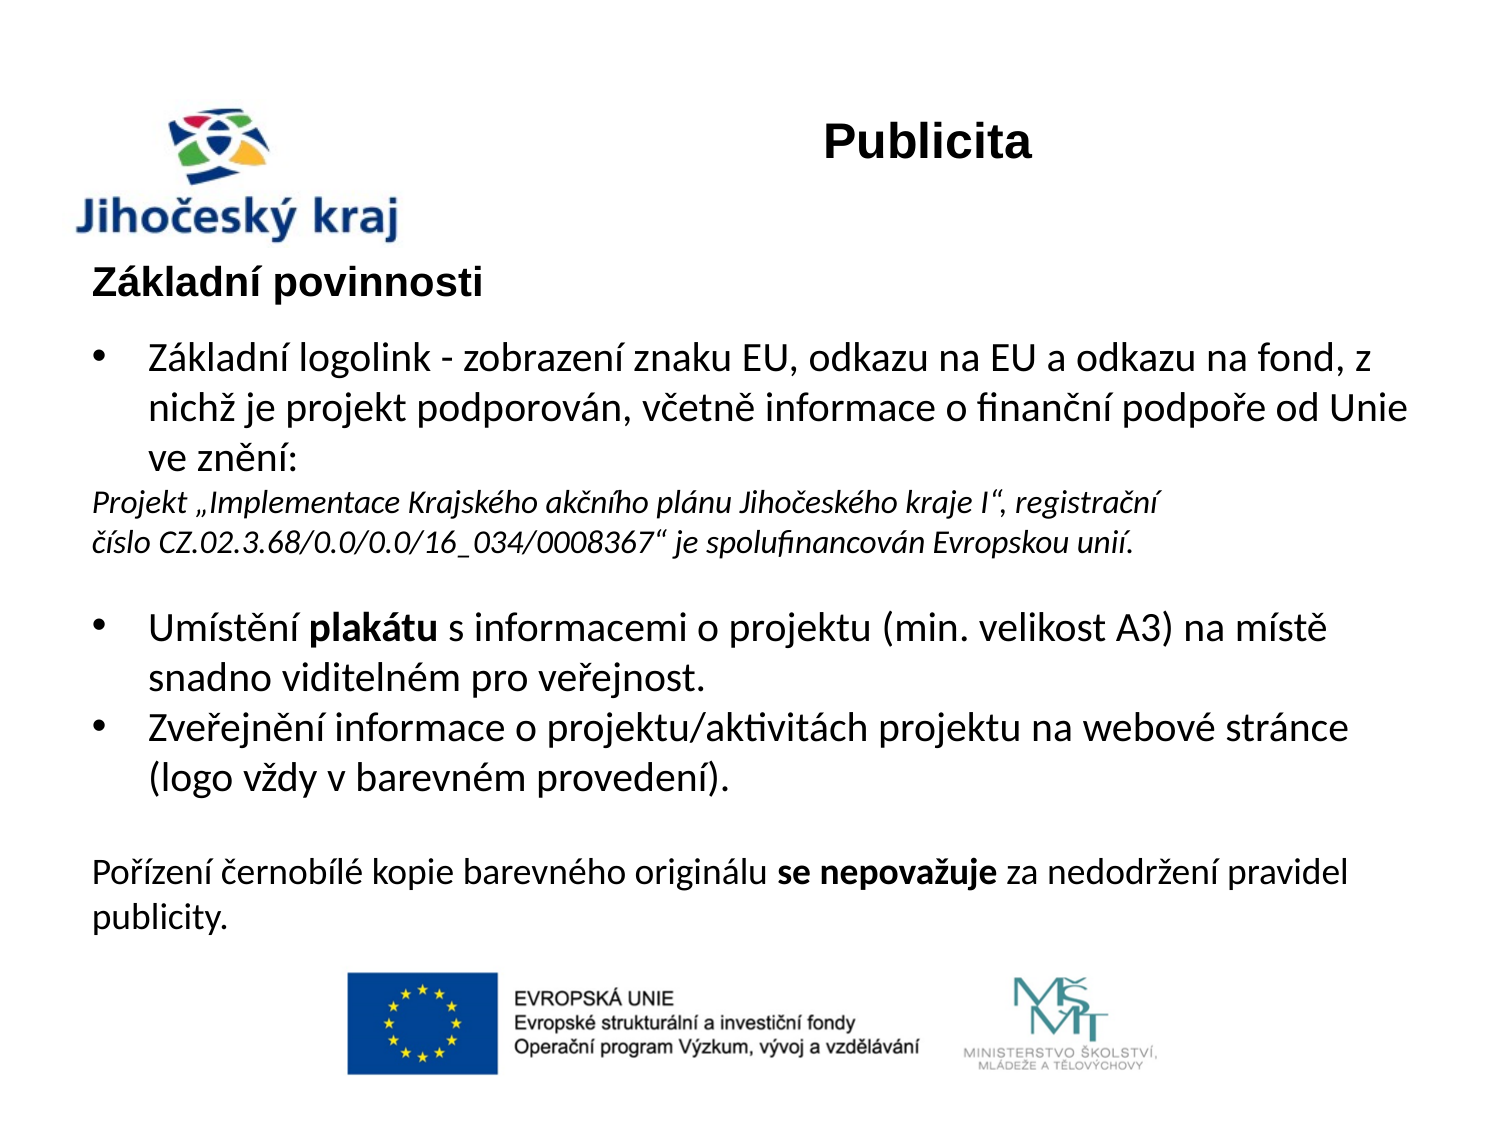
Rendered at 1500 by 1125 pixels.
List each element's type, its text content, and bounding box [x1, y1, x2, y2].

title Publicita [431, 45, 1425, 233]
picture [296, 922, 1207, 1125]
picture [62, 99, 413, 248]
list Základní povinnosti Základní logolink - zobrazení znaku EU, odkazu na EU a odkazu na fond, z nichž je projekt podporován, včetně informace o finanční podpoře od Unie ve znění: Projekt „Implementace Krajského akčního plánu Jihočeského kraje I“, registrační číslo CZ.02.3.68/0.0/0.0/16_034/0008367“ je spolufinancován Evropskou unií. Umístění plakátu s informacemi o projektu (min. velikost A3) na místě snadno viditelném pro veřejnost. Zveřejnění informace o projektu/aktivitách projektu na webové stránce (logo vždy v barevném provedení). Pořízení černobílé kopie barevného originálu se nepovažuje za nedodržení pravidel publicity. [76, 247, 1427, 1057]
